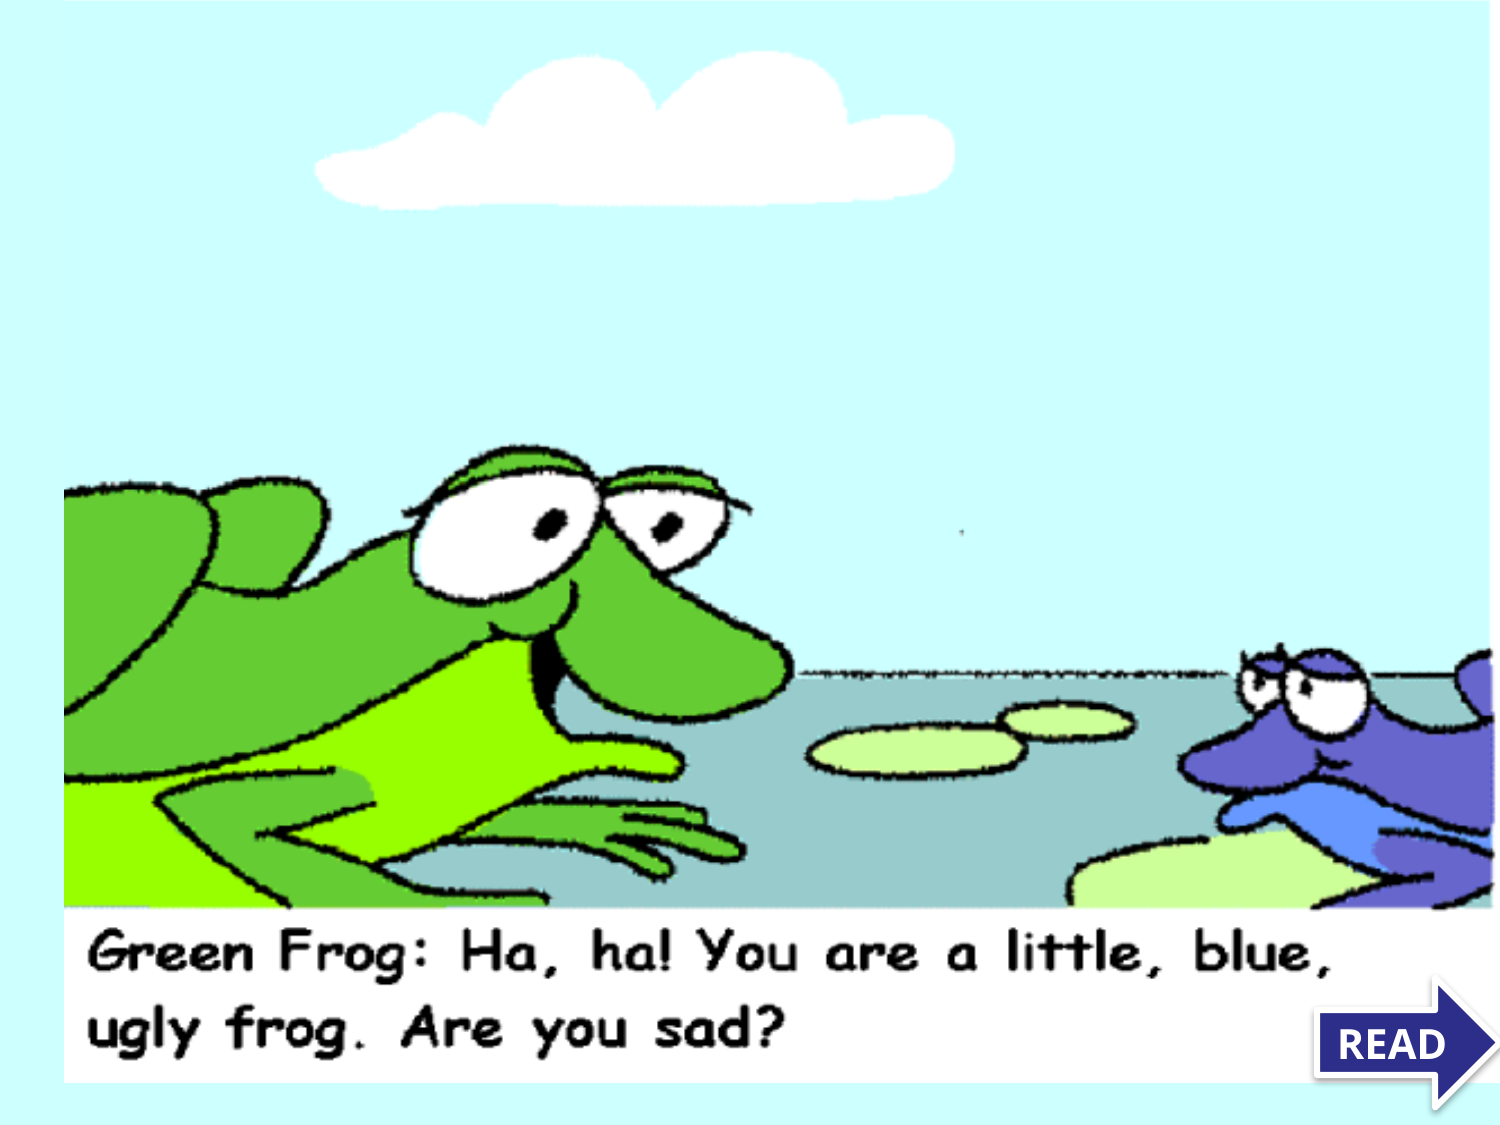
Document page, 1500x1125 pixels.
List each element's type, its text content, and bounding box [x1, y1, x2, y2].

text_box READ [1431, 1091, 1456, 1111]
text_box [64, 0, 1500, 1083]
